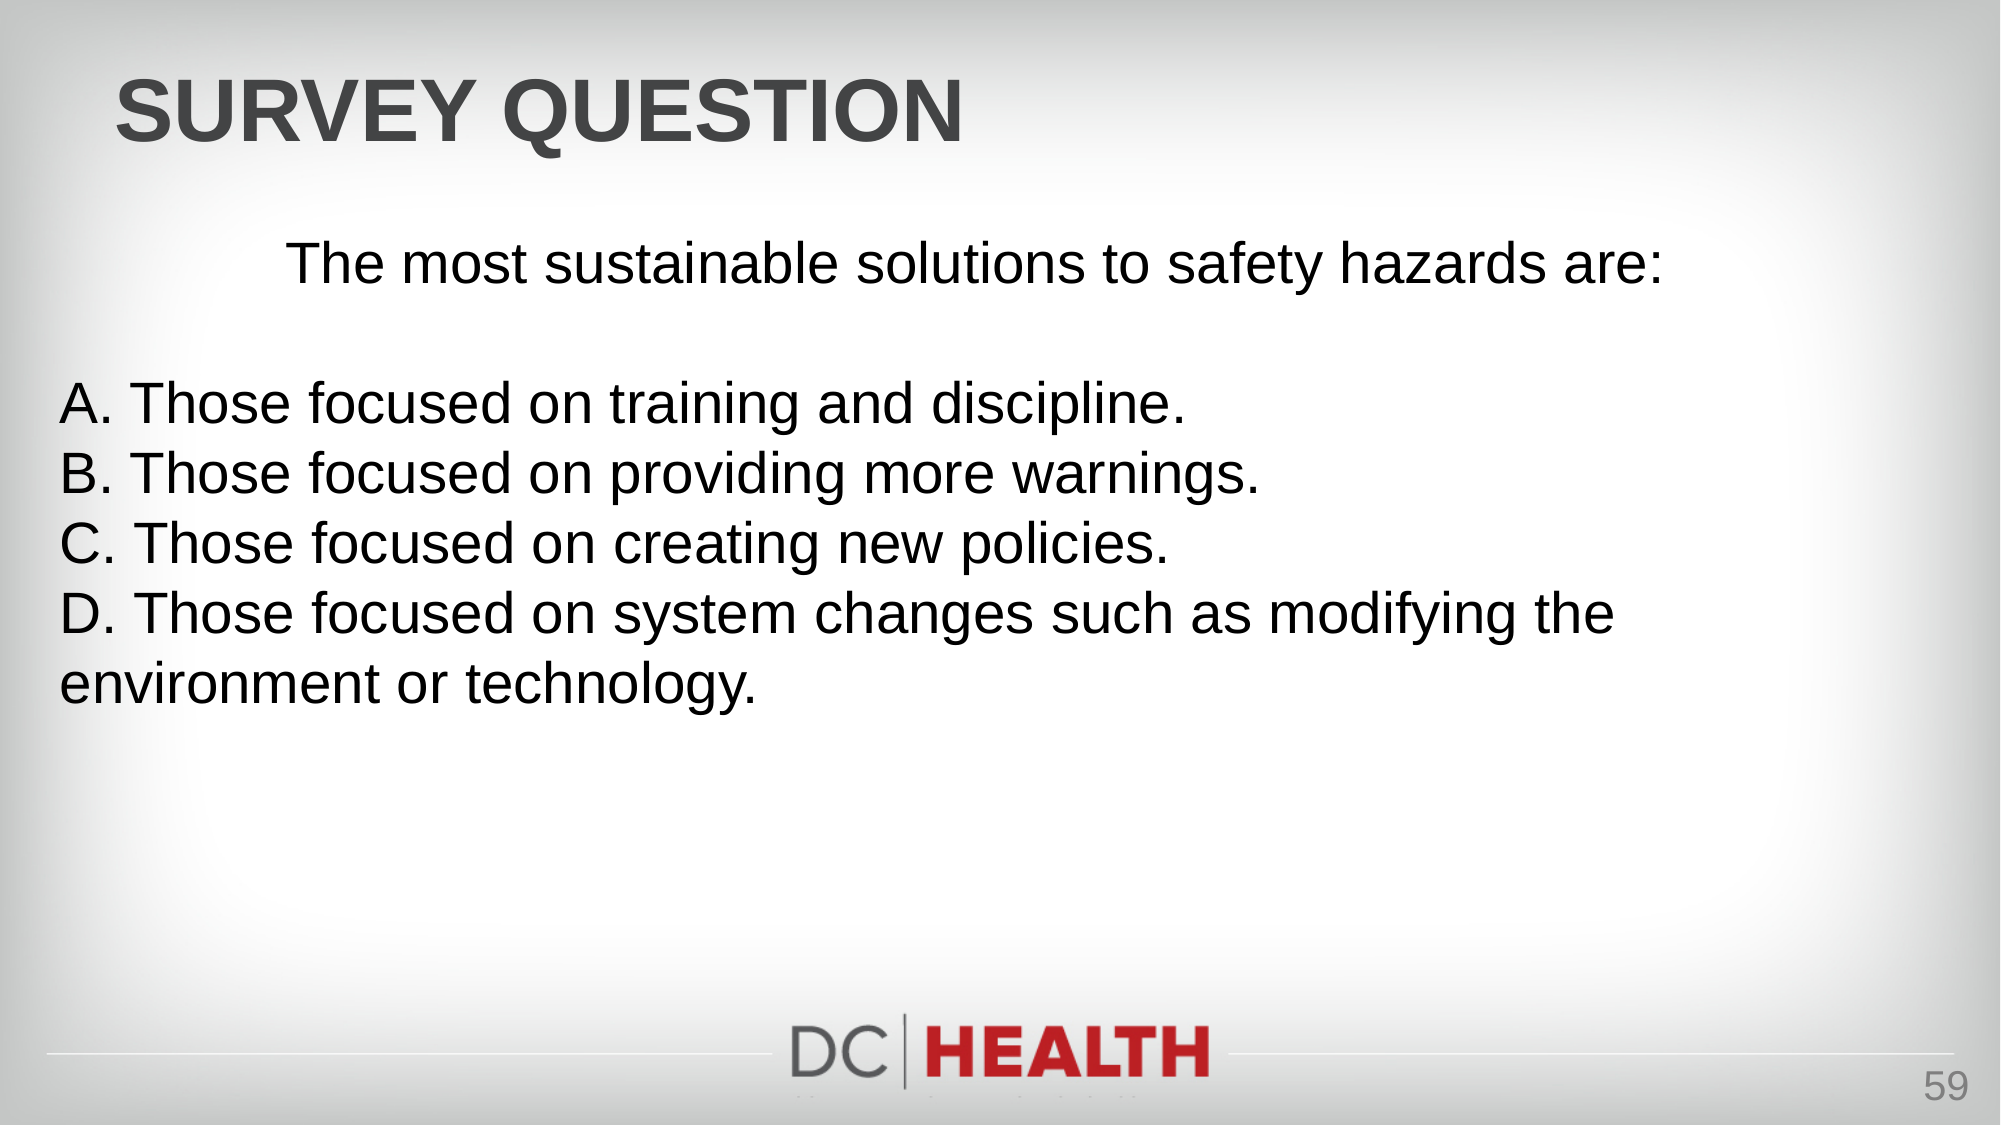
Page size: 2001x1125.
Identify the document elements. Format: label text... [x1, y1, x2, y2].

text_box The most sustainable solutions to safety hazards are: A. Those focused on training and discipline. B. Those focused on providing more warnings. C. Those focused on creating new policies. D. Those focused on system changes such as modifying the environment or technology. [44, 217, 1923, 783]
title Survey question [99, 45, 1900, 173]
picture [0, 0, 2001, 1125]
footer 59 [1908, 1060, 2000, 1108]
